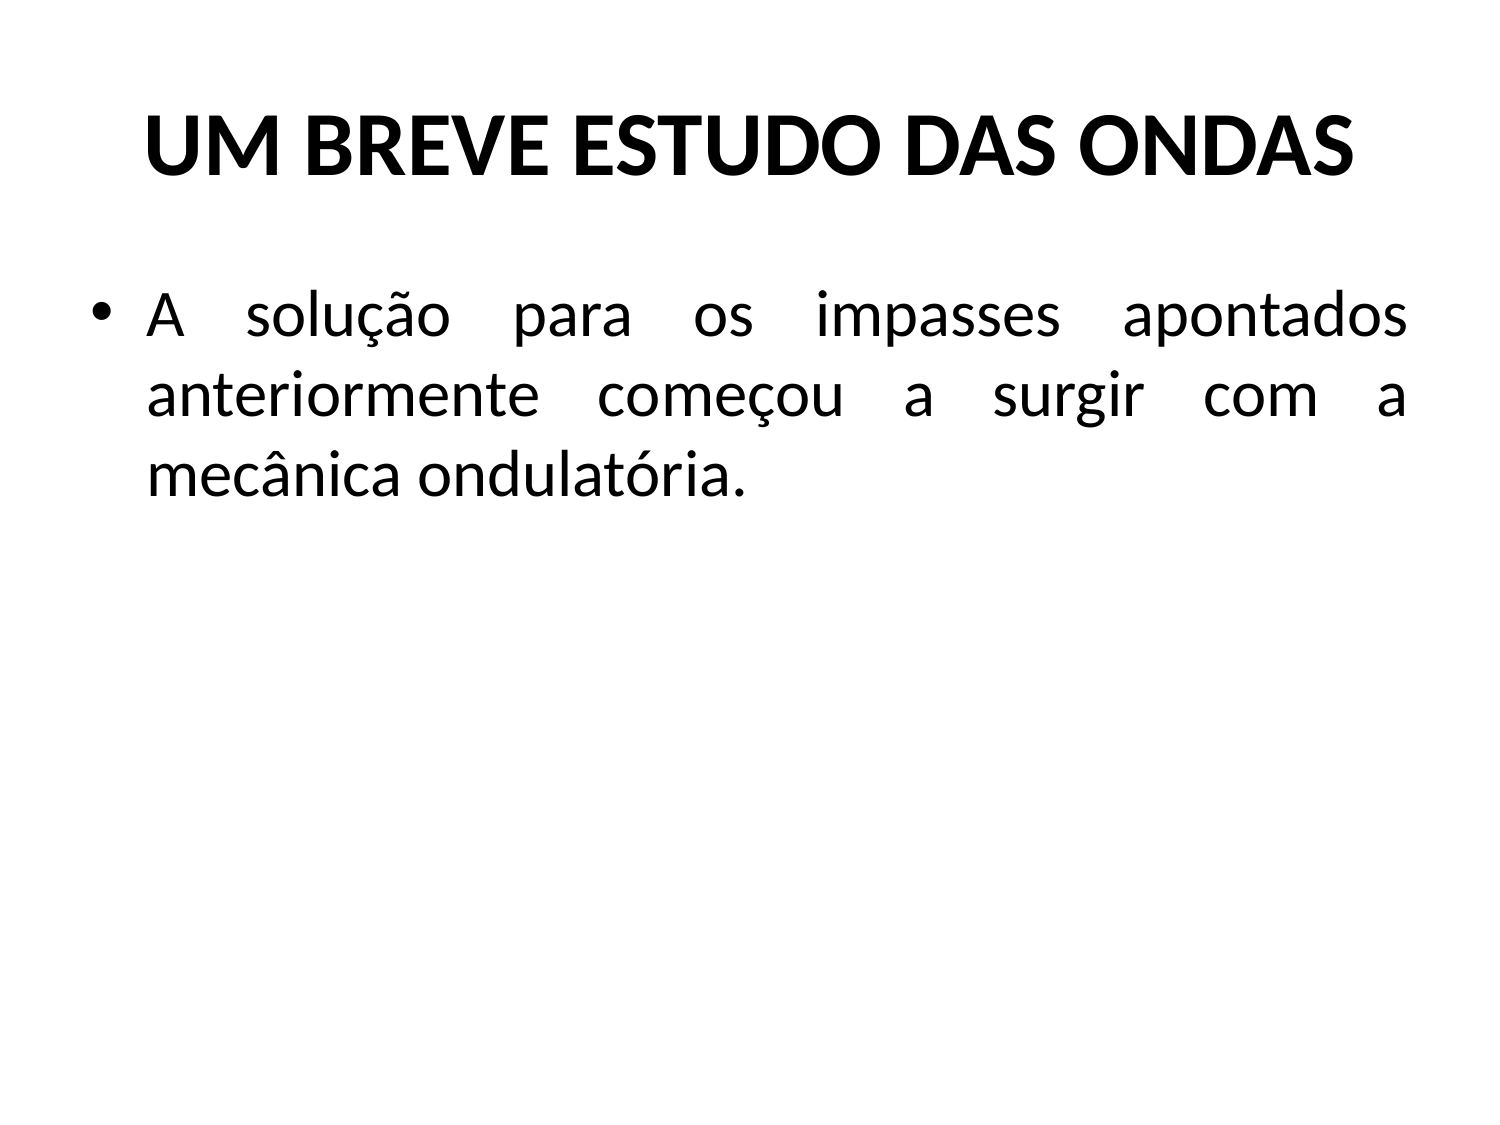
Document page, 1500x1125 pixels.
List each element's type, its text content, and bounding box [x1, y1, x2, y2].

list A solução para os impasses apontados anteriormente começou a surgir com a mecânica ondulatória. [75, 262, 1425, 1005]
title UM BREVE ESTUDO DAS ONDAS [75, 45, 1425, 233]
